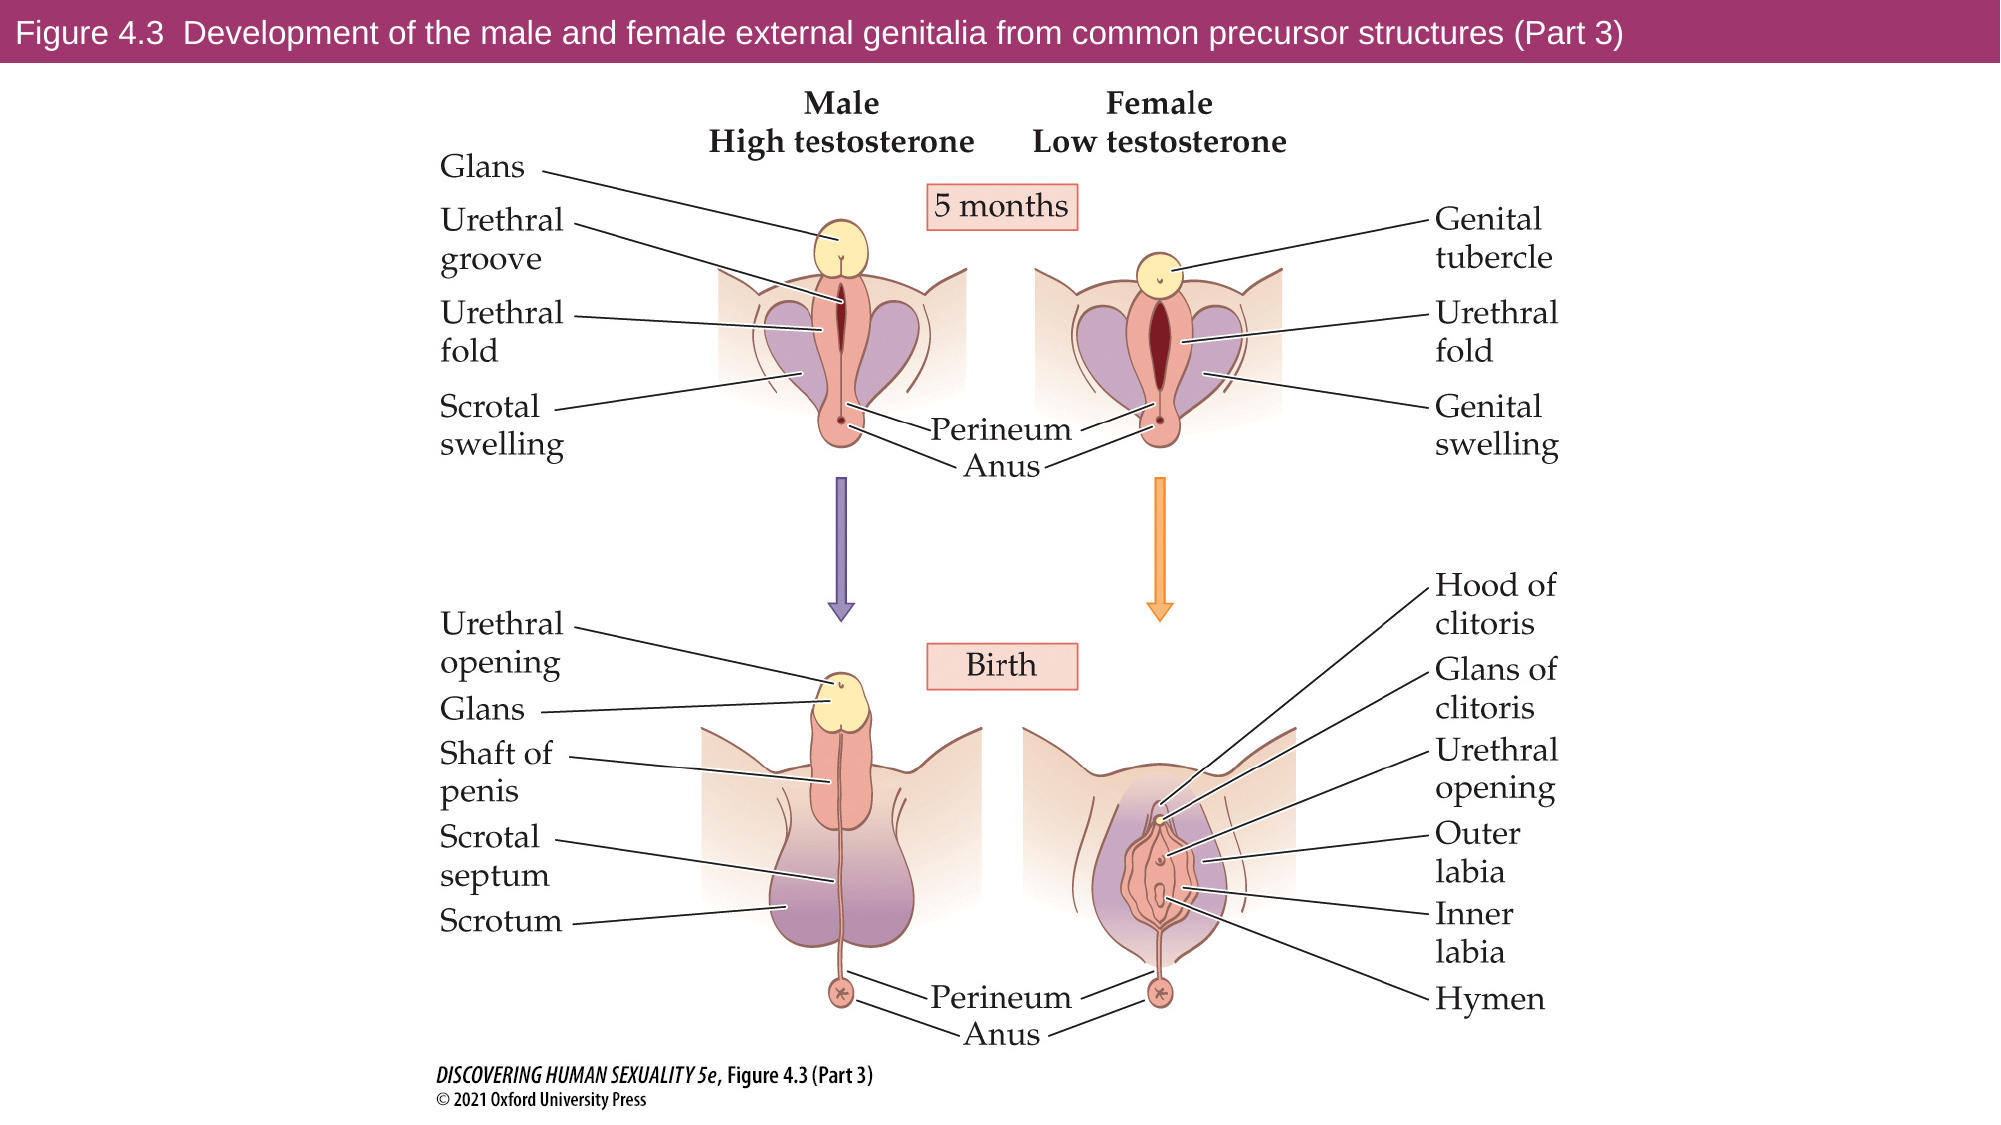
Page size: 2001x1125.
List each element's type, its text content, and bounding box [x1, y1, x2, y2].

title Figure 4.3 Development of the male and female external genitalia from common precursor structures (Part 3) [0, 0, 2000, 64]
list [425, 78, 1575, 1113]
